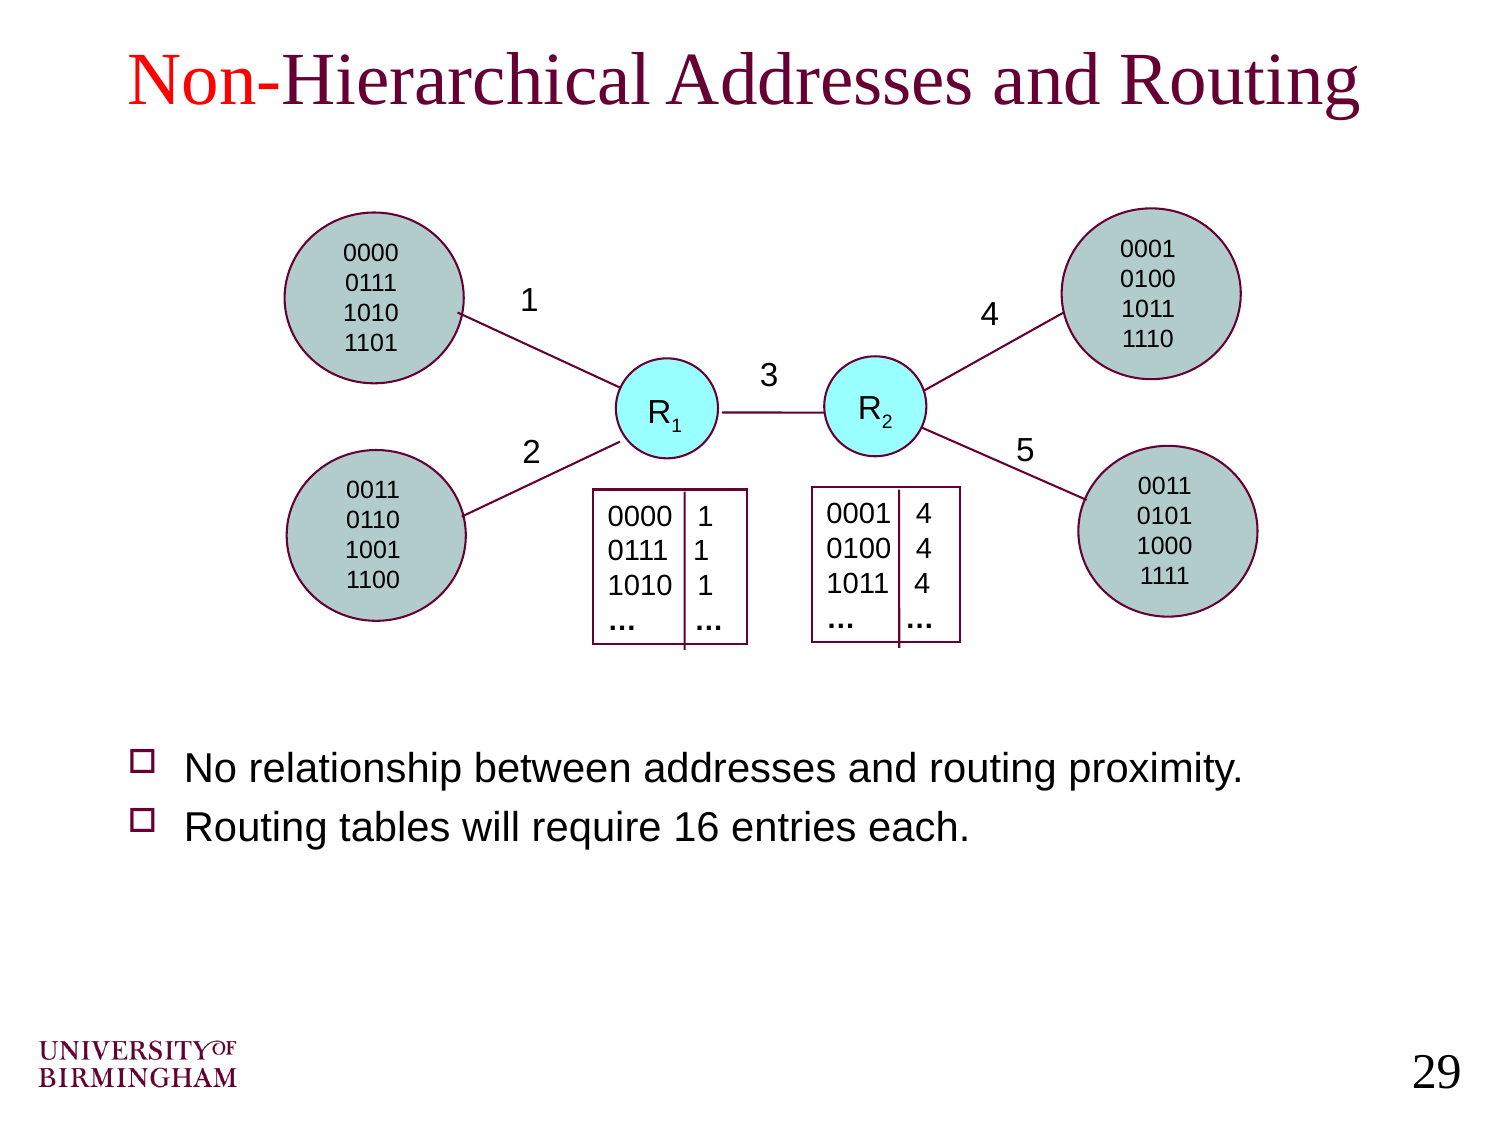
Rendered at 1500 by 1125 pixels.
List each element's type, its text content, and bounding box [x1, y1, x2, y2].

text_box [125, 172, 1258, 651]
picture [0, 1002, 275, 1125]
list No relationship between addresses and routing proximity. Routing tables will require 16 entries each. [112, 149, 1401, 1001]
title Non-Hierarchical Addresses and Routing [112, 0, 1388, 149]
